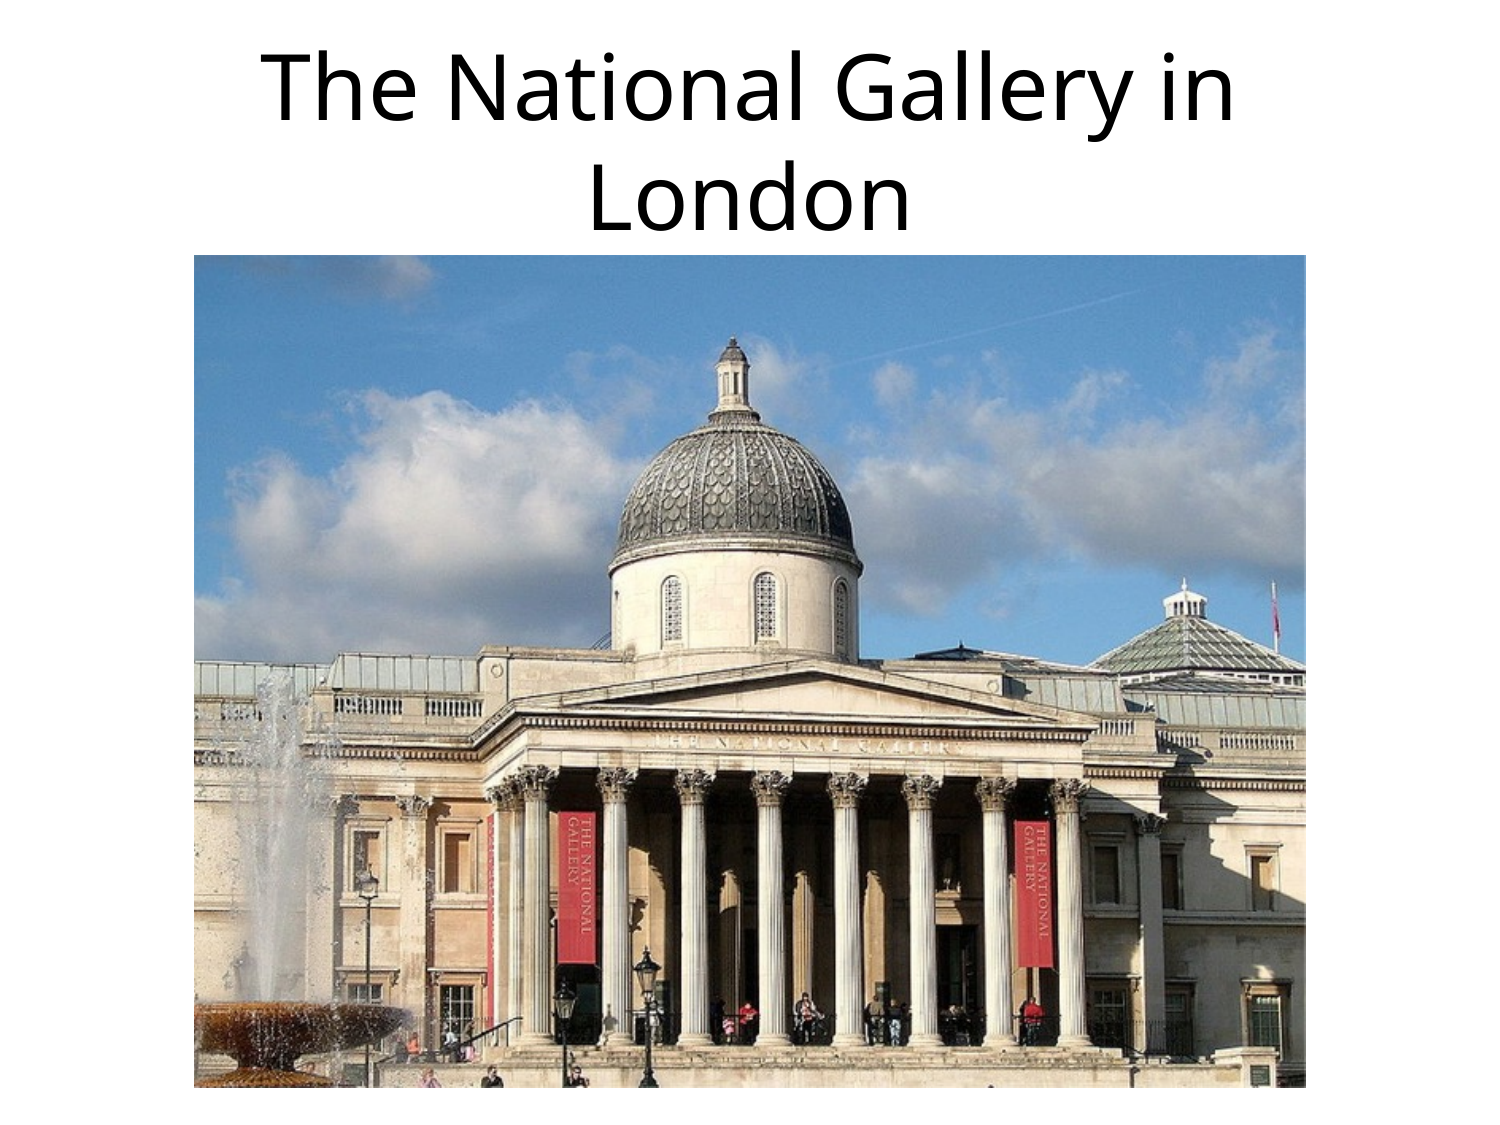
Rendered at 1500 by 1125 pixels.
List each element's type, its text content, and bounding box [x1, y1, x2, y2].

title The National Gallery in London [75, 45, 1425, 233]
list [194, 254, 1306, 1089]
